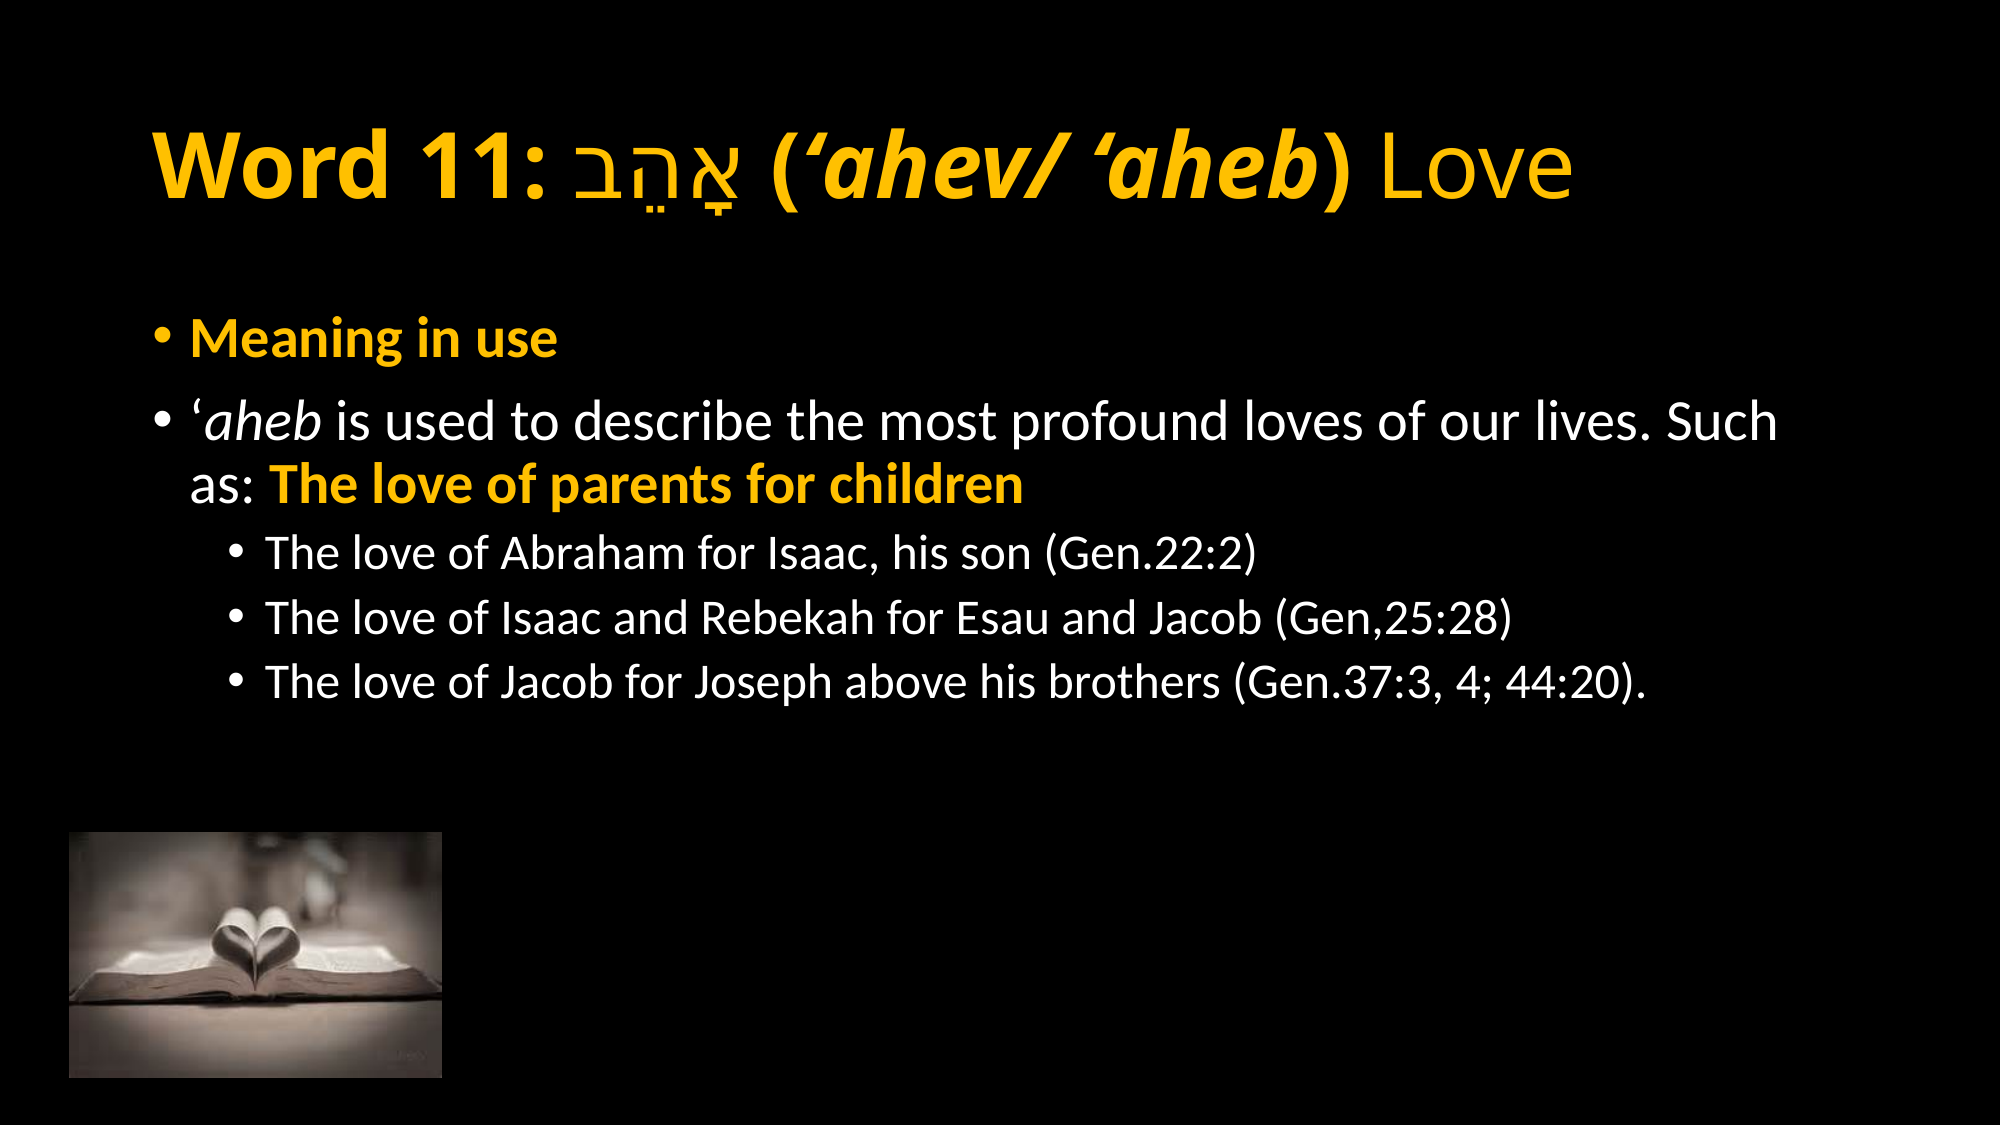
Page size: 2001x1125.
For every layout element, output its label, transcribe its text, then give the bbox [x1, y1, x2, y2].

title Word 11: אָהֵב (‘ahev/ ‘aheb) Love [137, 59, 1863, 278]
list Meaning in use ‘aheb is used to describe the most profound loves of our lives. Such as: The love of parents for children The love of Abraham for Isaac, his son (Gen.22:2) The love of Isaac and Rebekah for Esau and Jacob (Gen,25:28) The love of Jacob for Joseph above his brothers (Gen.37:3, 4; 44:20). [137, 299, 1863, 1014]
picture [69, 832, 442, 1078]
